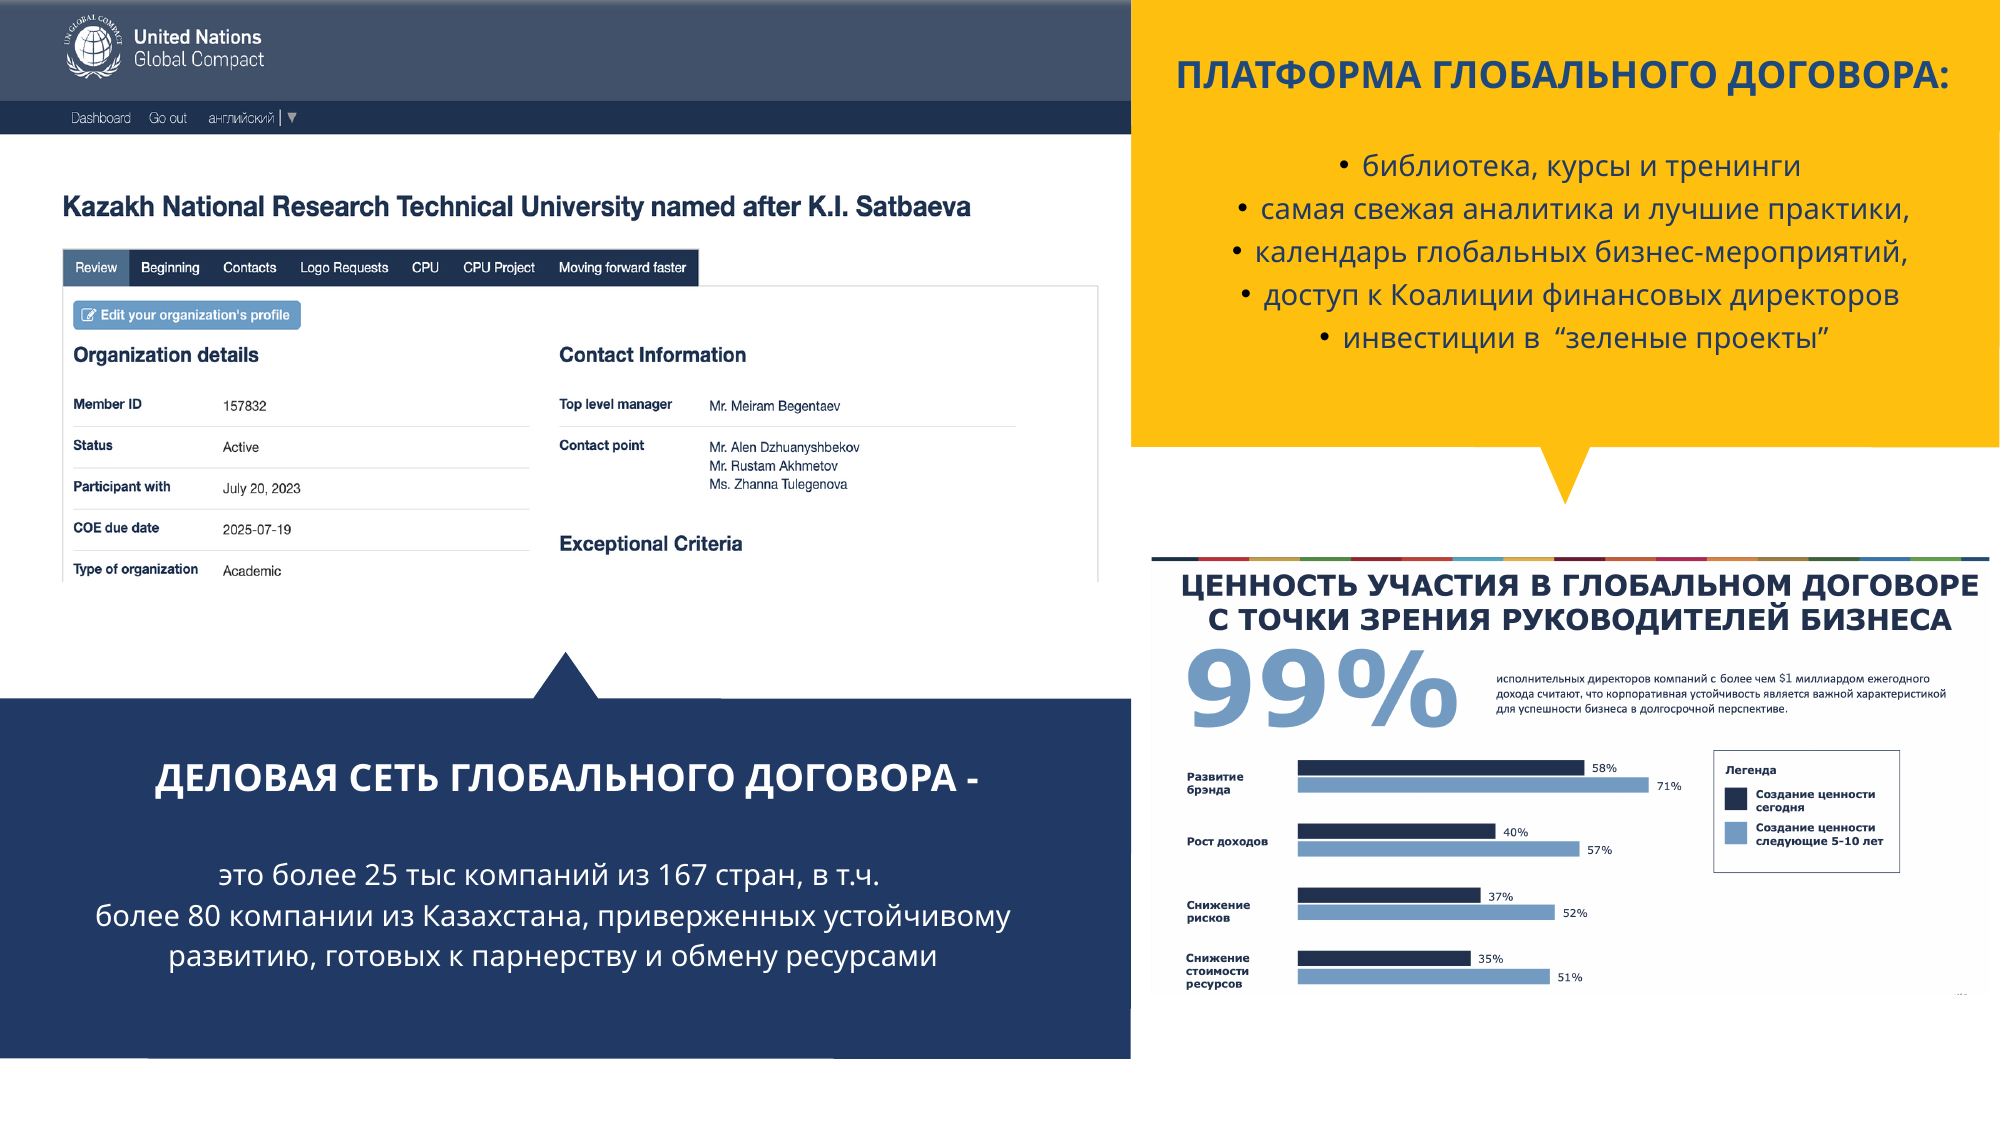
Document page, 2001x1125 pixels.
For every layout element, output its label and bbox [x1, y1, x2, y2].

text_box [1130, 0, 2000, 505]
picture [1151, 557, 1990, 995]
text_box [0, 651, 1132, 1059]
text_box [0, 0, 1132, 582]
